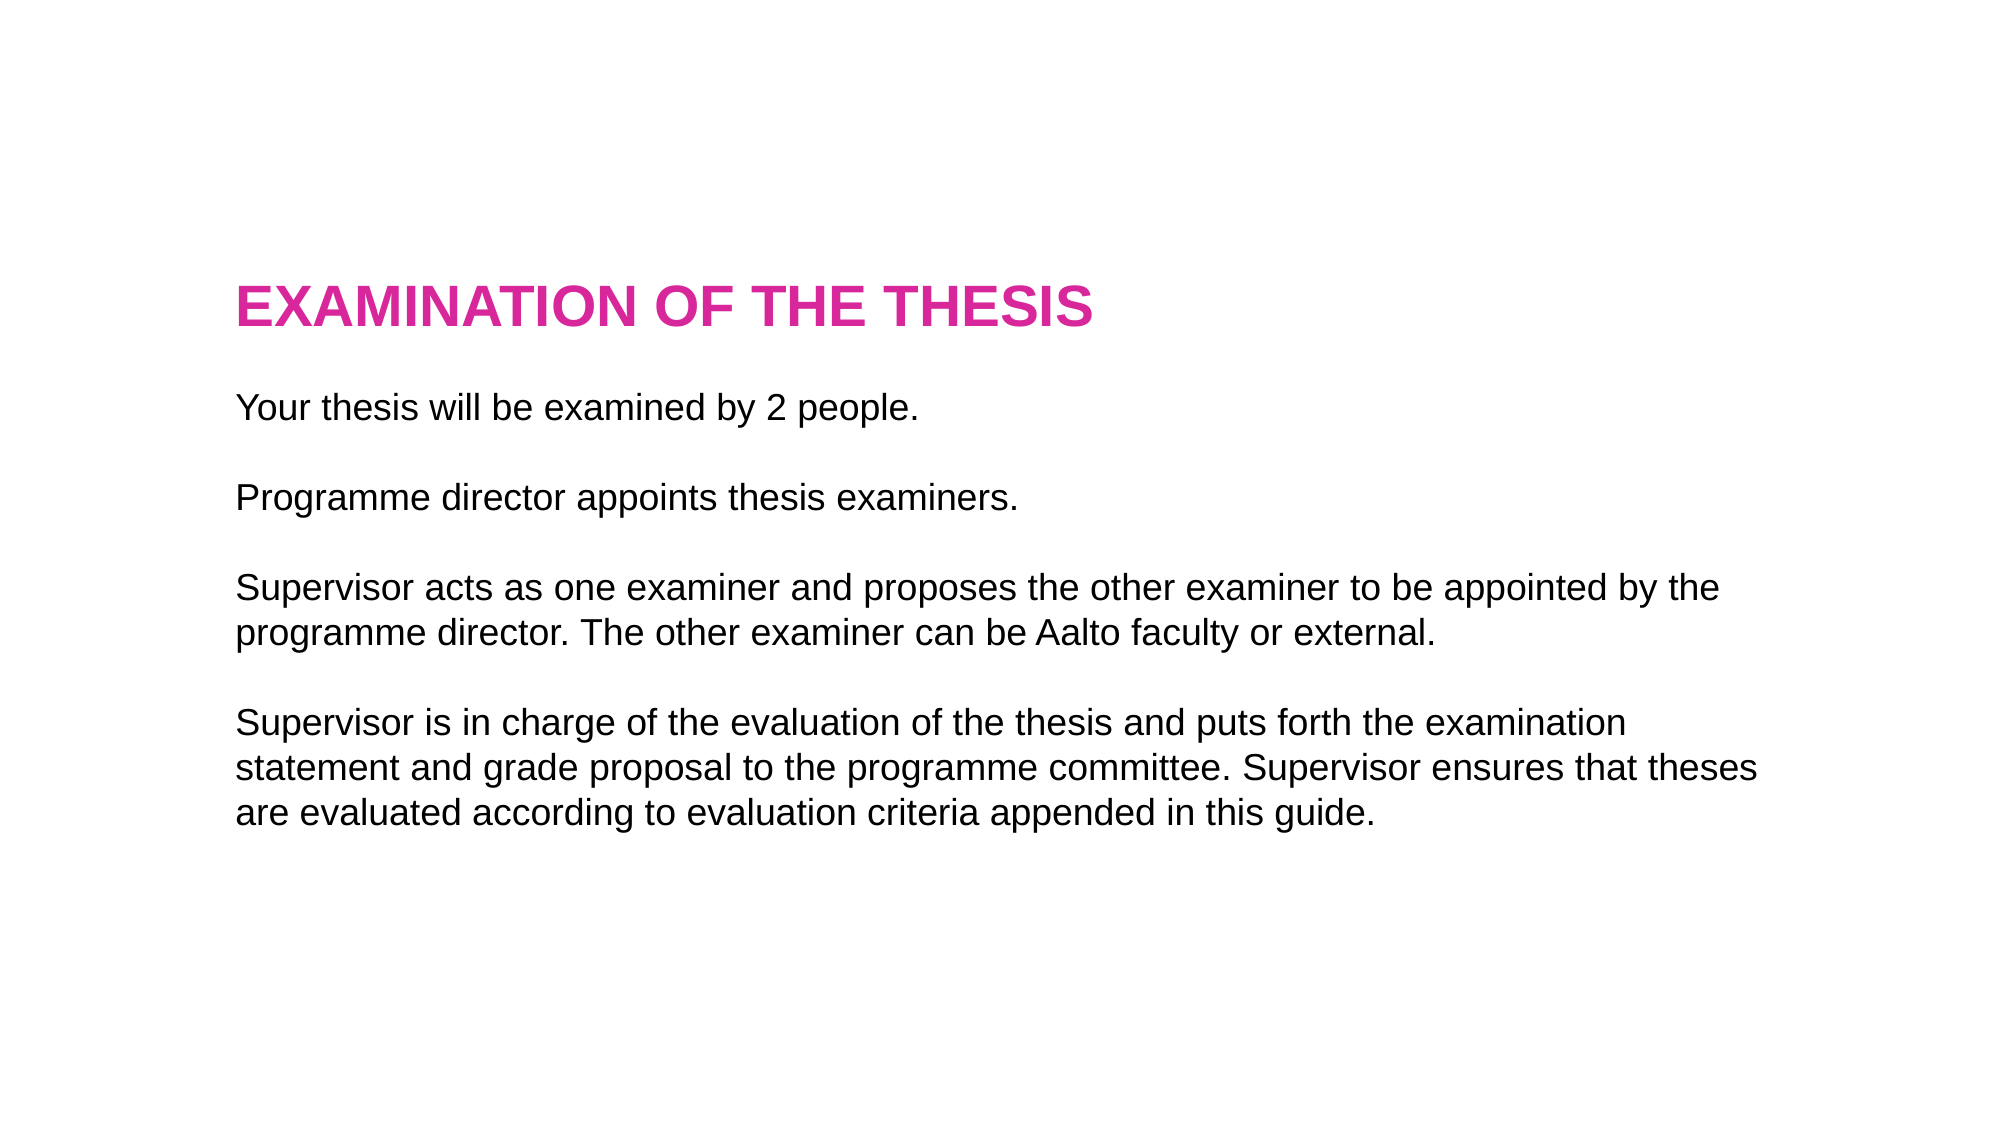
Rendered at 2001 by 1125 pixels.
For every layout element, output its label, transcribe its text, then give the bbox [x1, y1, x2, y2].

list EXAMINATION OF THE THESIS Your thesis will be examined by 2 people. Programme director appoints thesis examiners. Supervisor acts as one examiner and proposes the other examiner to be appointed by the programme director. The other examiner can be Aalto faculty or external. Supervisor is in charge of the evaluation of the thesis and puts forth the examination statement and grade proposal to the programme committee. Supervisor ensures that theses are evaluated according to evaluation criteria appended in this guide. [220, 260, 1780, 865]
